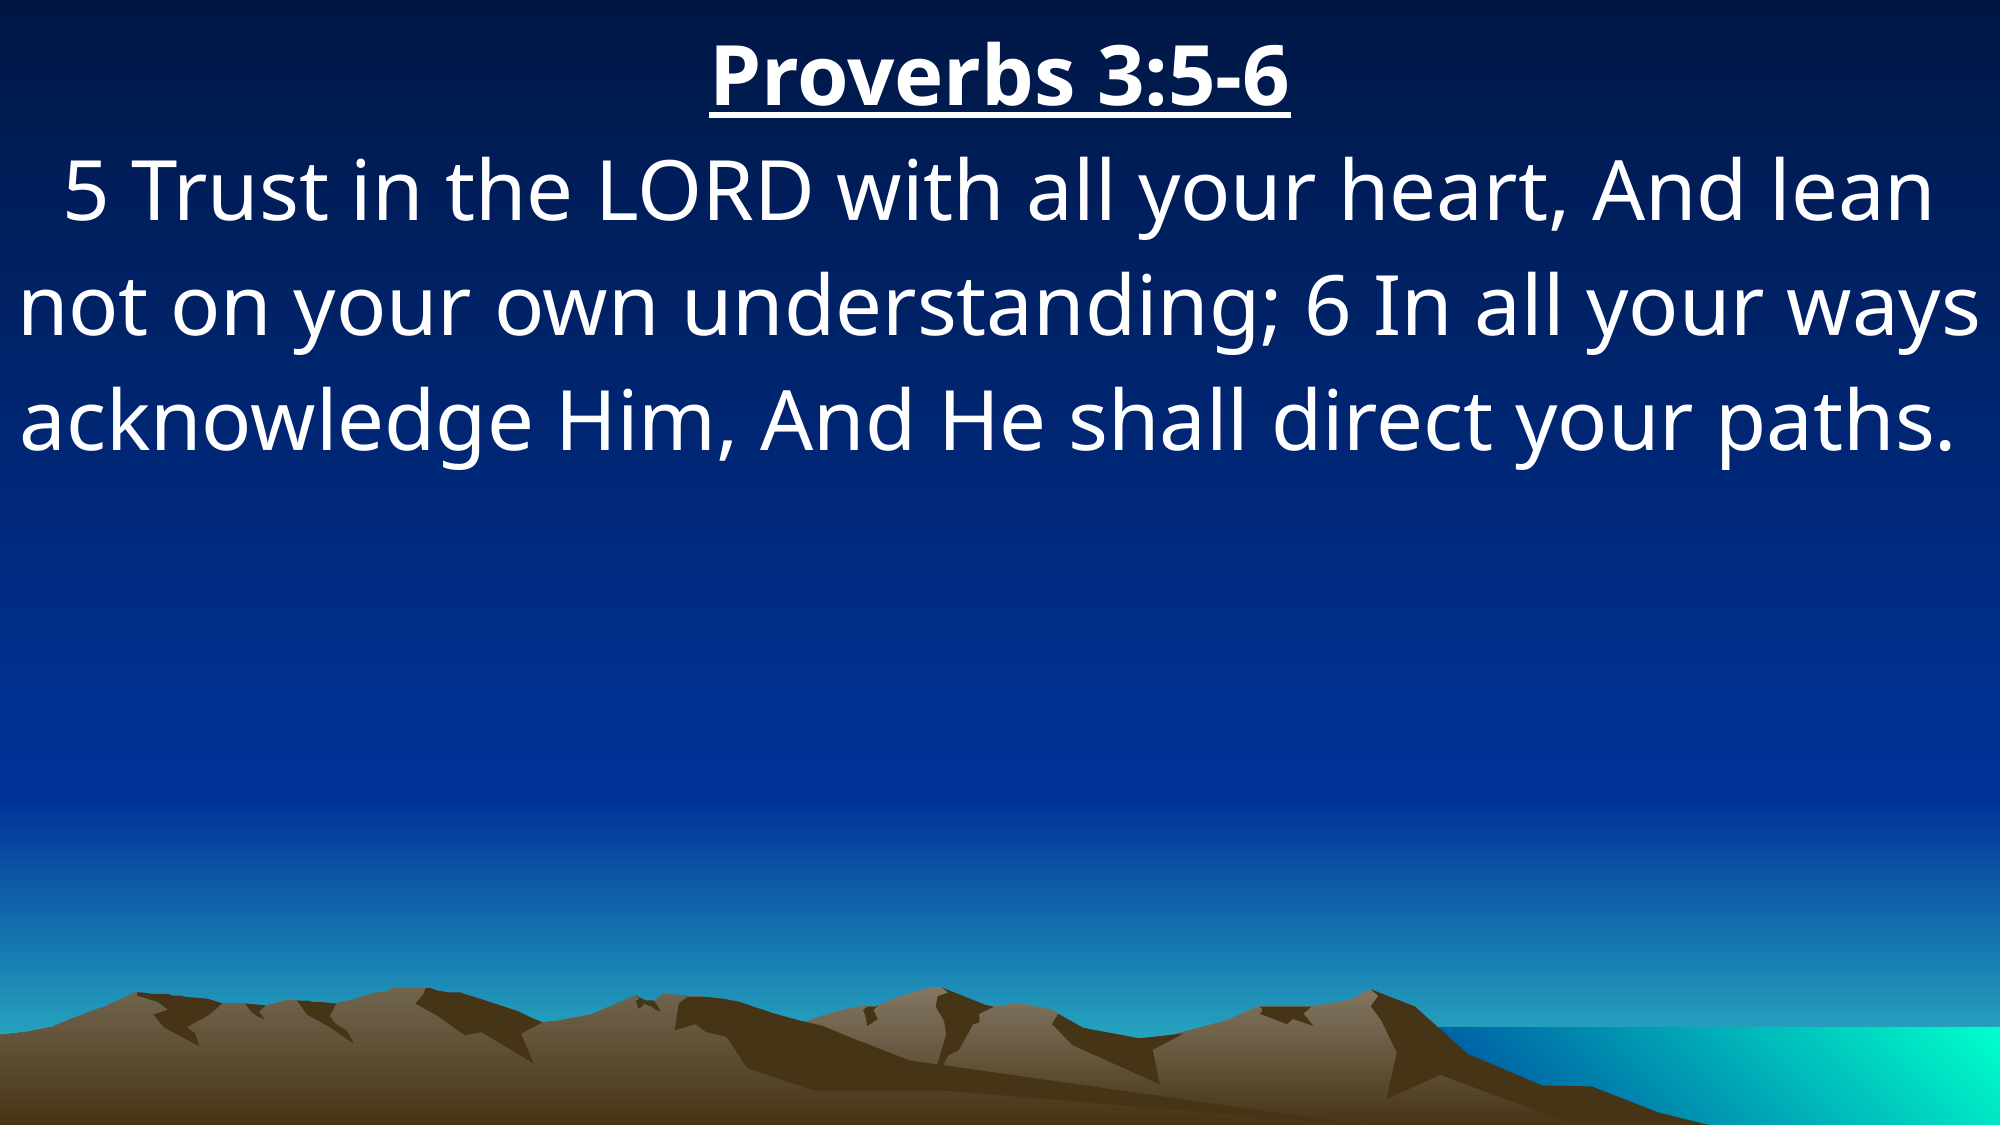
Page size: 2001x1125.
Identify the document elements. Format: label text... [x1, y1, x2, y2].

text_box Proverbs 3:5-6 5 Trust in the LORD with all your heart, And lean not on your own understanding; 6 In all your ways acknowledge Him, And He shall direct your paths. [0, 0, 2000, 825]
